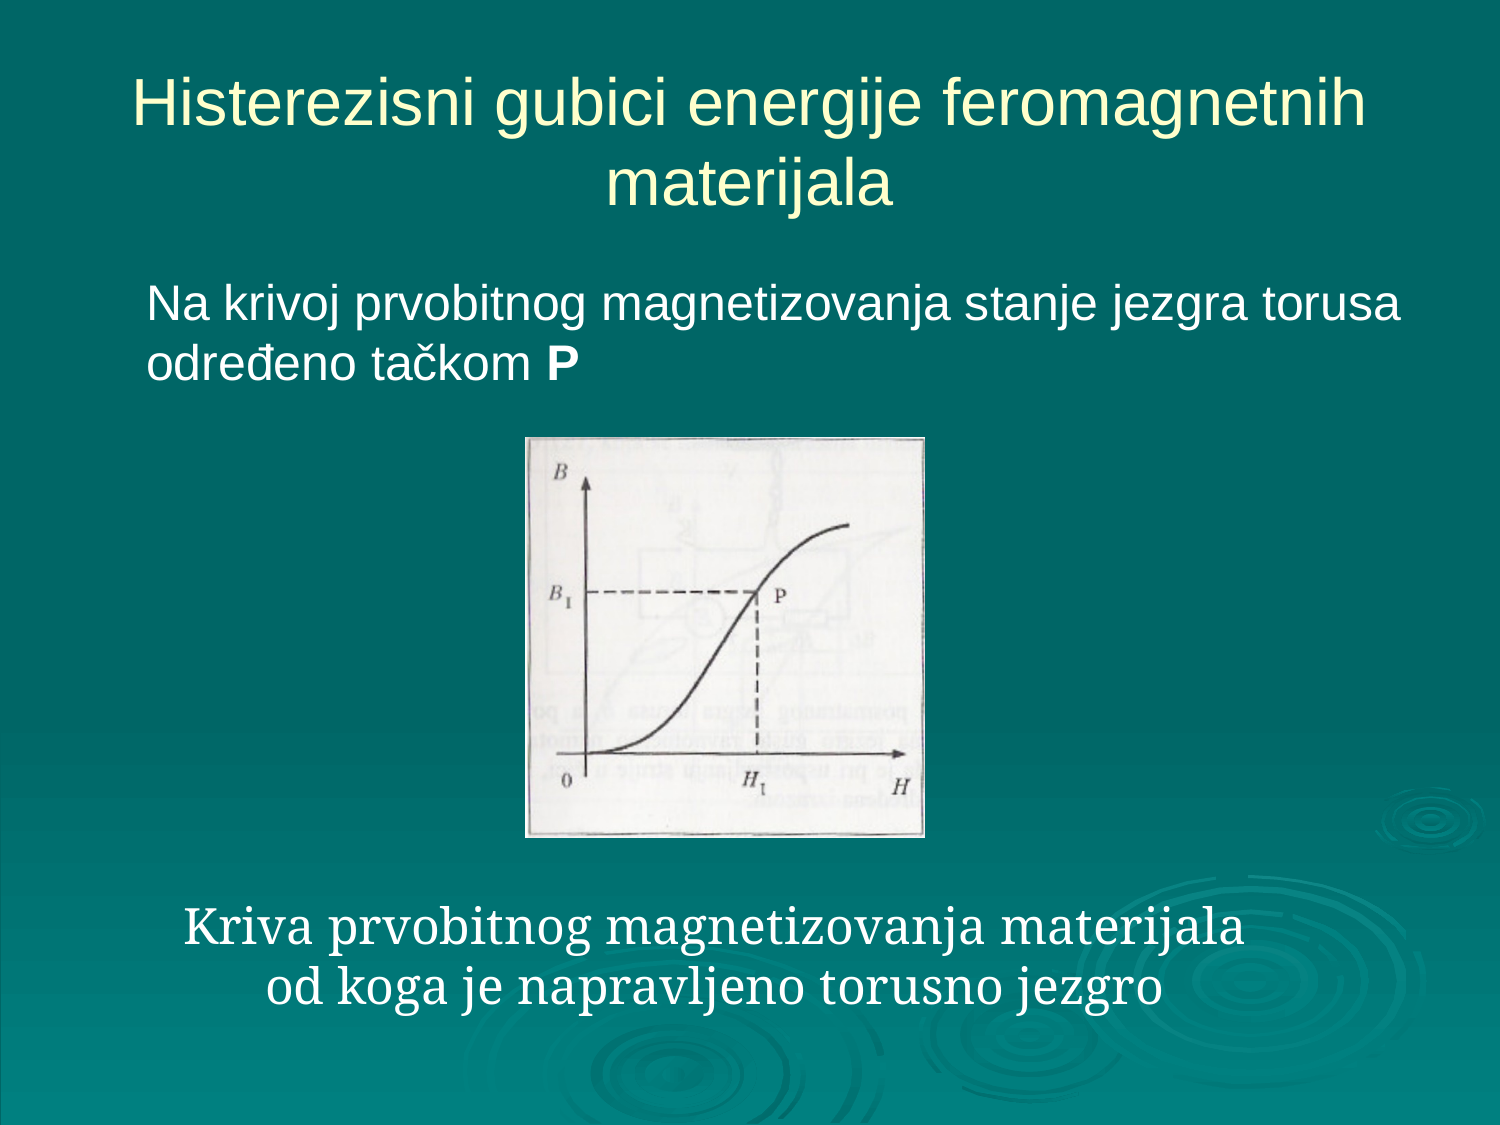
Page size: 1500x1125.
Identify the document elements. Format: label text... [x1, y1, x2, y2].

picture [524, 437, 925, 838]
title Histerezisni gubici energije feromagnetnih materijala [75, 45, 1425, 233]
list Na krivoj prvobitnog magnetizovanja stanje jezgra torusa određeno tačkom P [75, 262, 1425, 1005]
text_box Kriva prvobitnog magnetizovanja materijala od koga je napravljeno torusno jezgro [168, 887, 1275, 1023]
